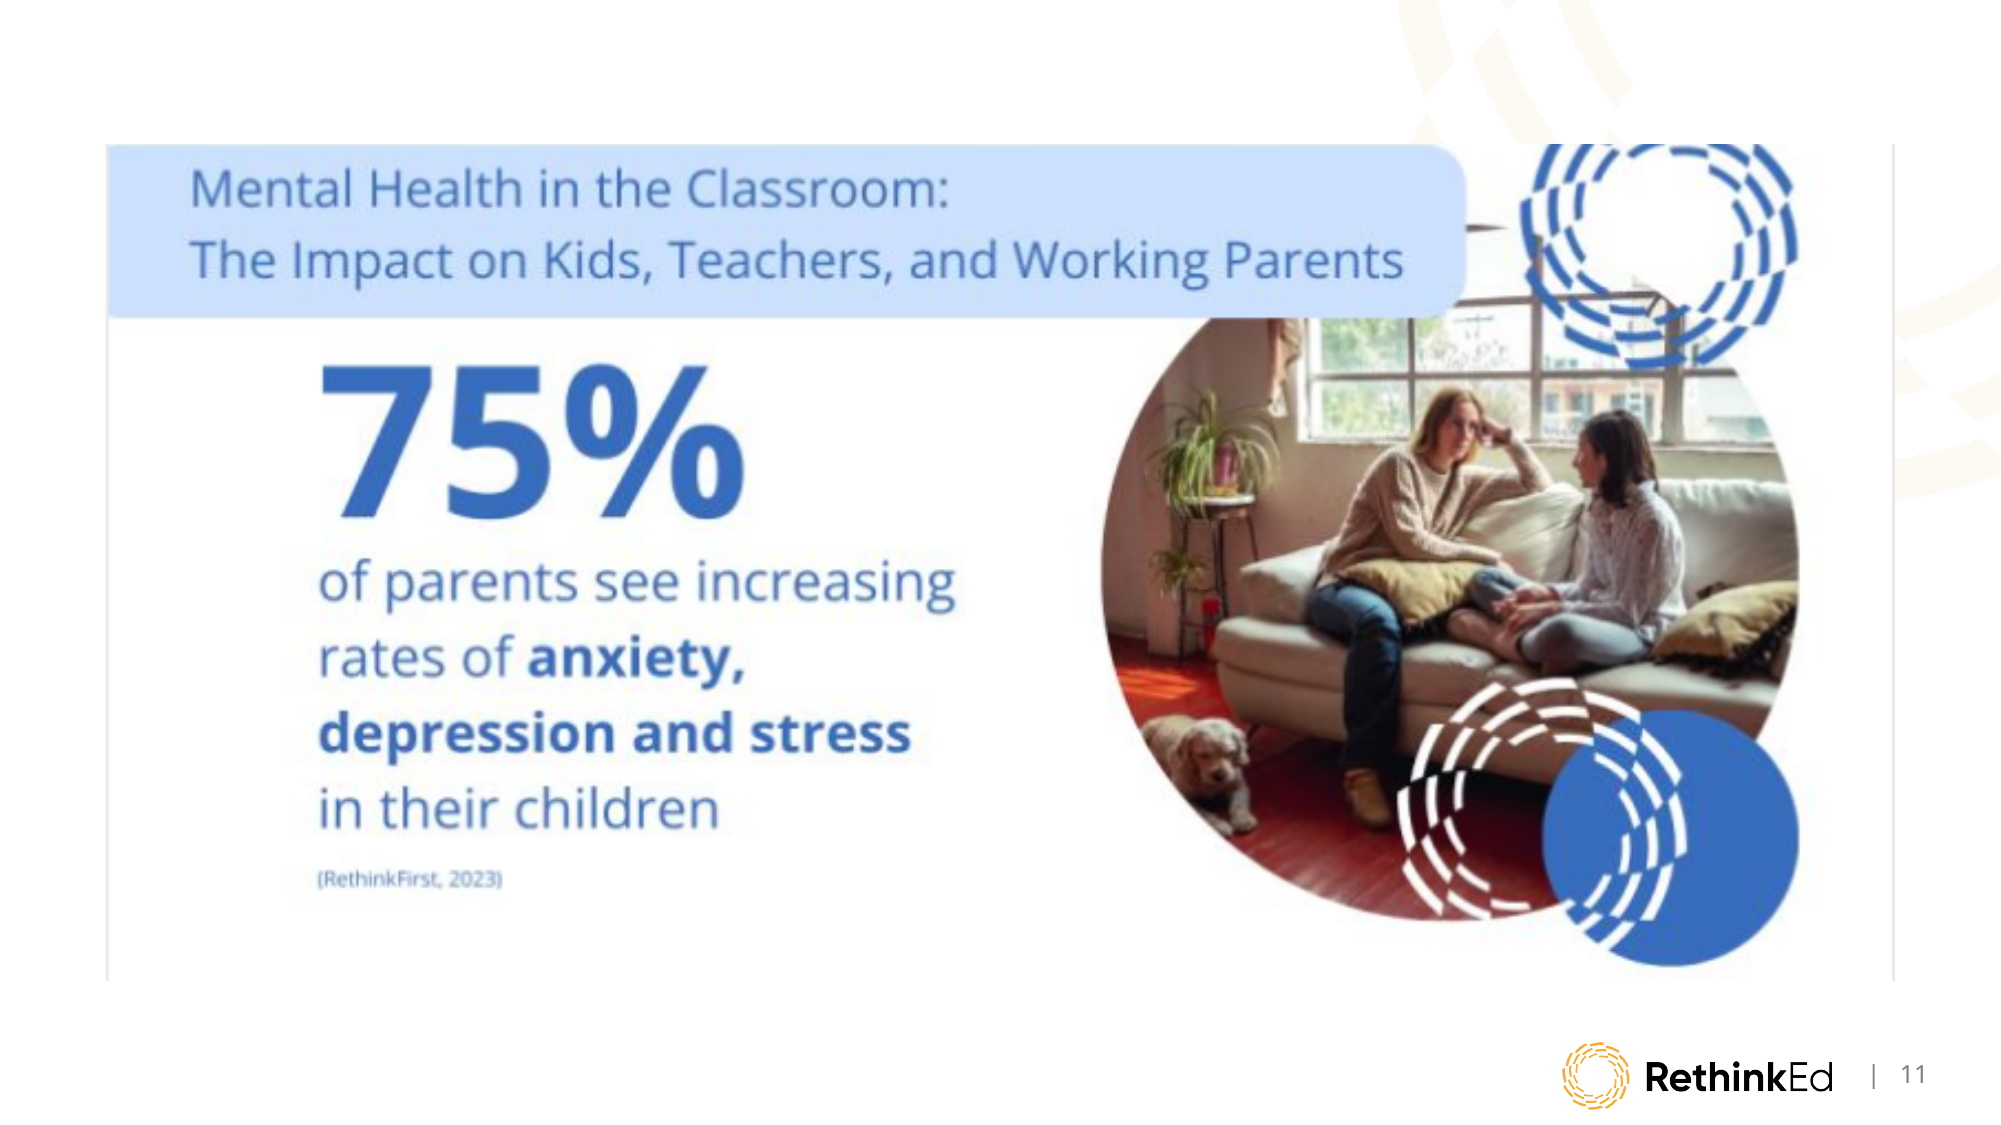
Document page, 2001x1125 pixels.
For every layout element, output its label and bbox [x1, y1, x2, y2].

picture [105, 0, 2001, 981]
picture [1562, 1042, 1832, 1110]
